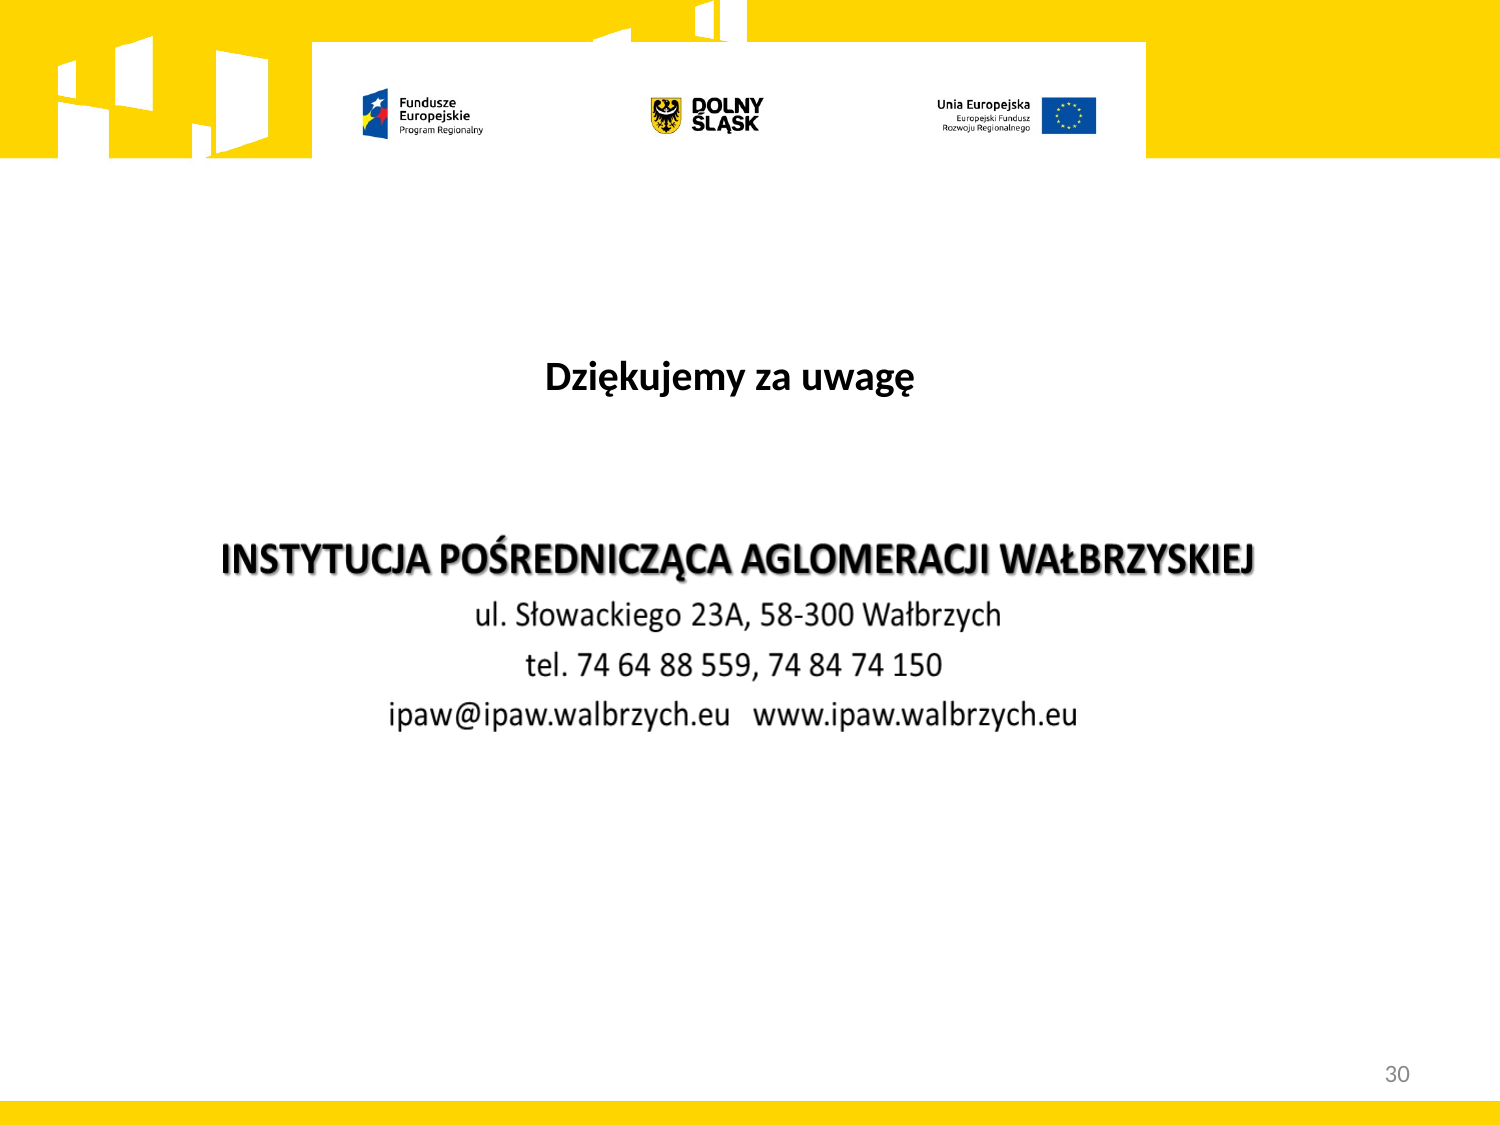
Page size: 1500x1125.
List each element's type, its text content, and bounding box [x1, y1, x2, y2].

text_box Dziękujemy za uwagę [50, 160, 1410, 686]
slide_number 30 [1074, 1042, 1425, 1103]
picture [0, 0, 1500, 1125]
